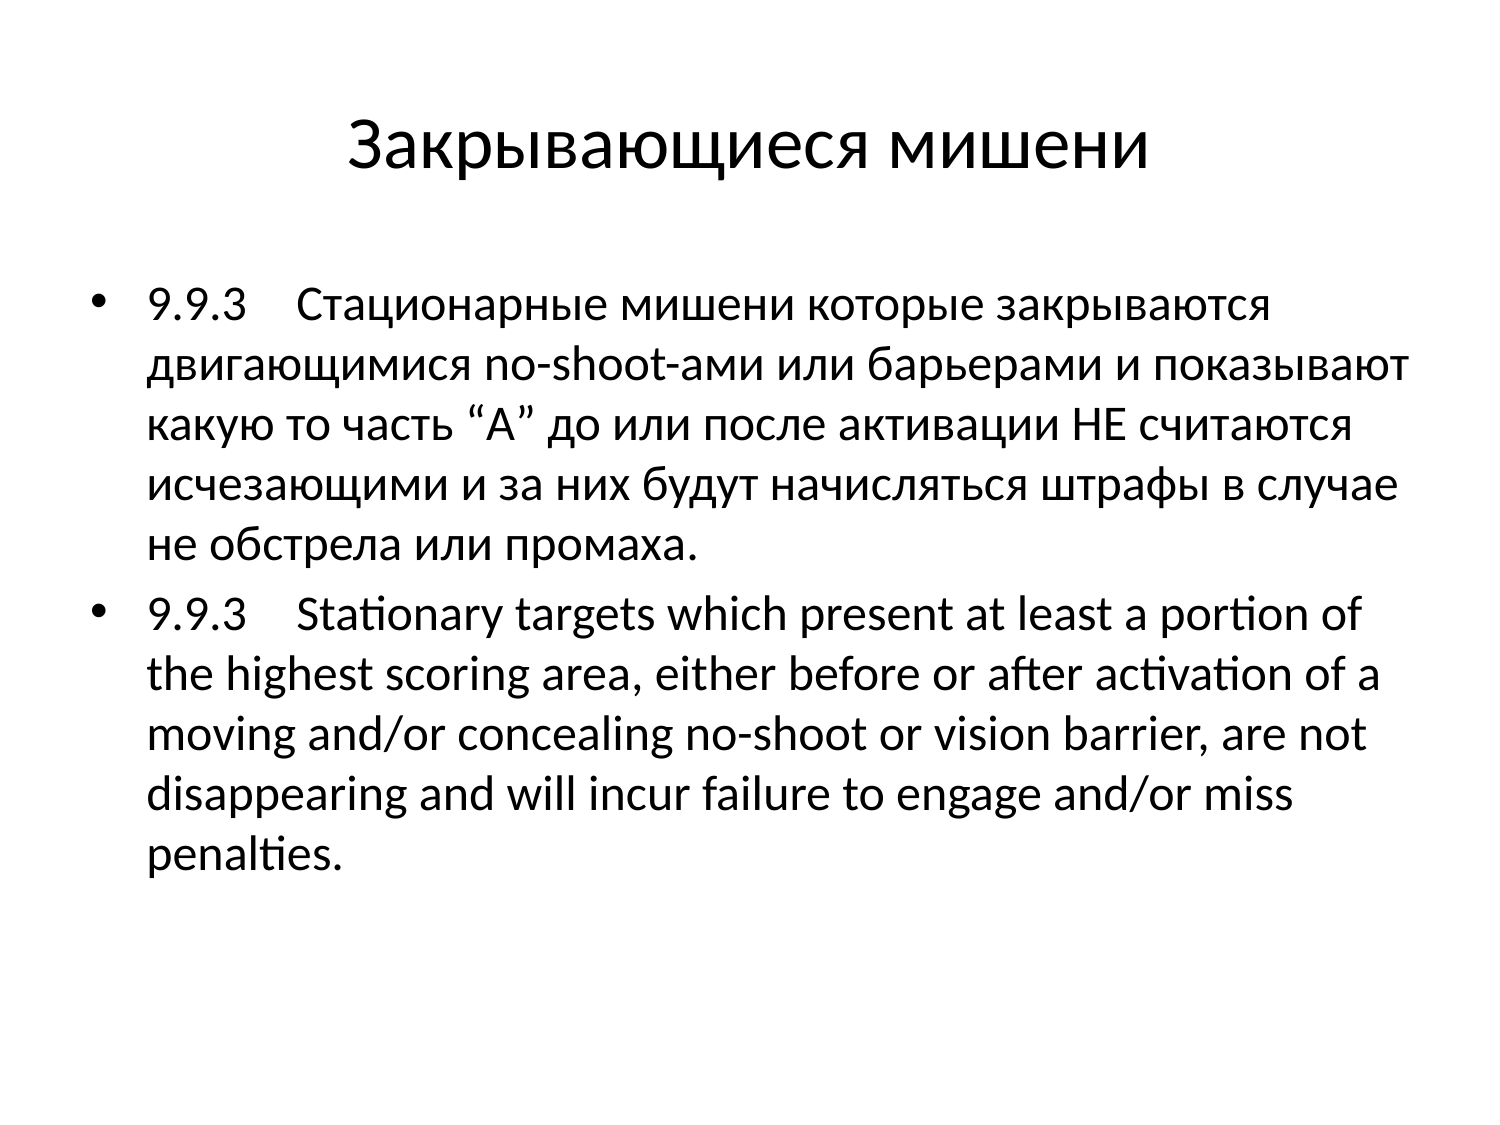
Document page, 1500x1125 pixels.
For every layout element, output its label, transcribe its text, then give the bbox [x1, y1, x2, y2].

list 9.9.3 Стационарные мишени которые закрываются двигающимися no-shoot-ами или барьерами и показывают какую то часть “А” до или после активации НЕ считаются исчезающими и за них будут начисляться штрафы в случае не обстрела или промаха. 9.9.3 Stationary targets which present at least a portion of the highest scoring area, either before or after activation of a moving and/or concealing no-shoot or vision barrier, are not disappearing and will incur failure to engage and/or miss penalties. [75, 262, 1425, 1005]
title Закрывающиеся мишени [75, 45, 1425, 233]
